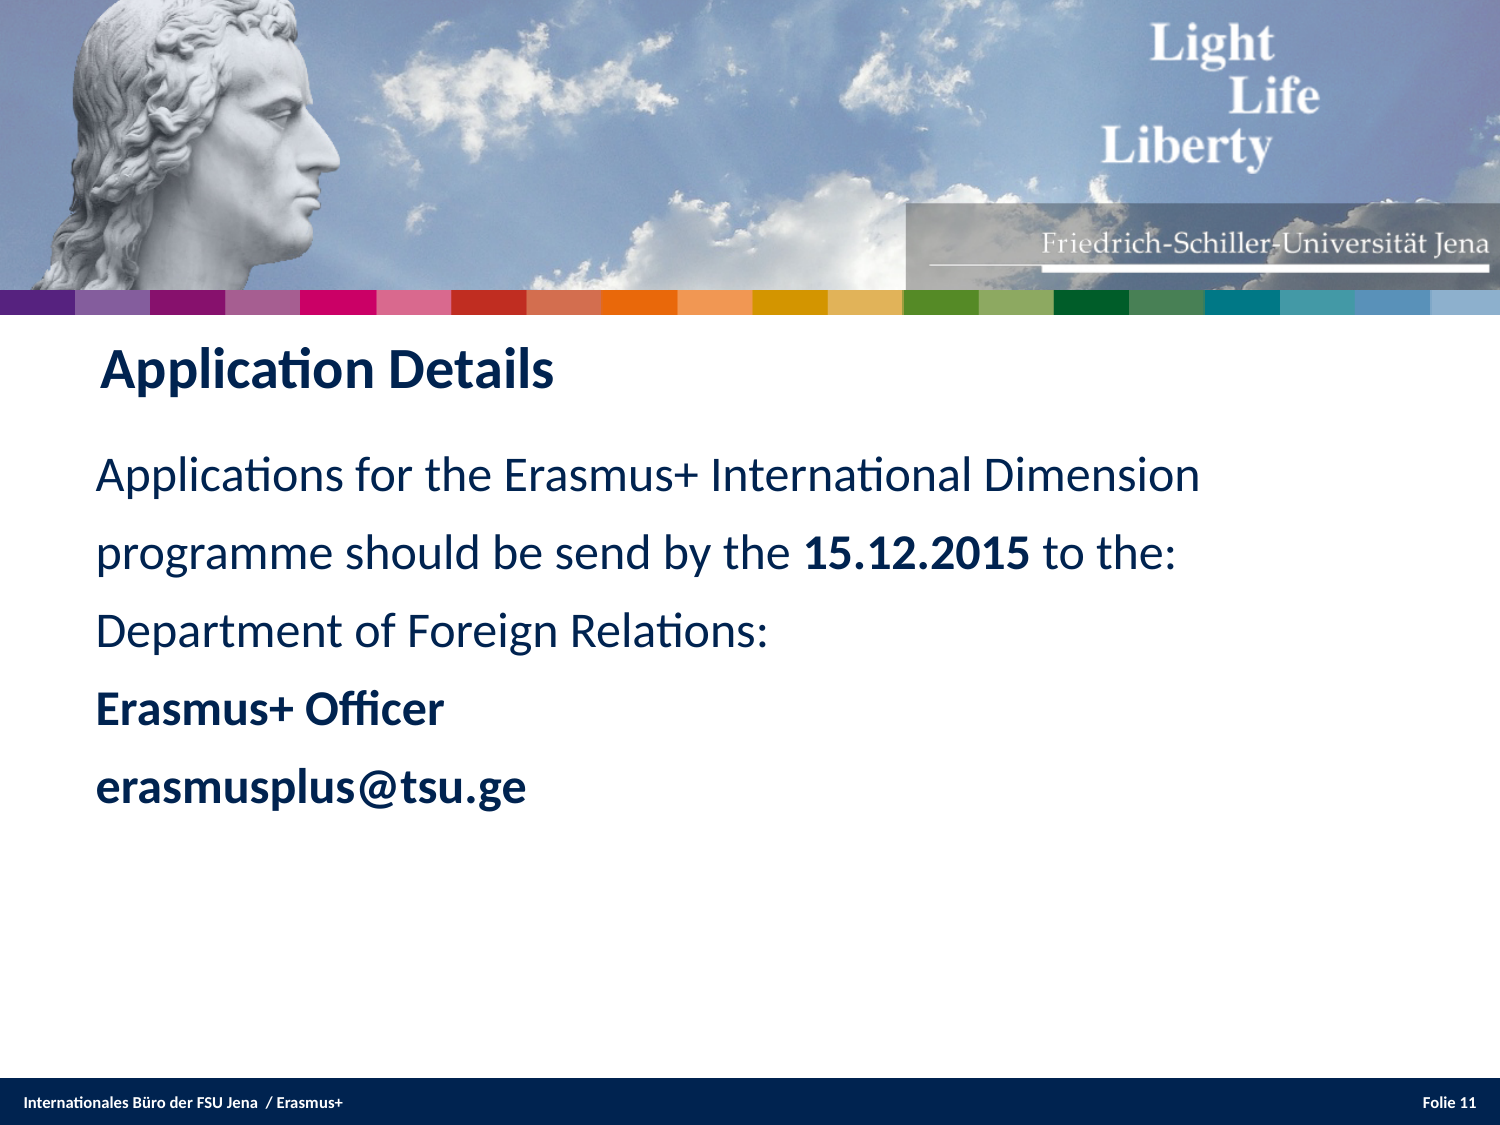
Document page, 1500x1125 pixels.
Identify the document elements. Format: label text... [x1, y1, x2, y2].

list Application Details [76, 349, 1437, 444]
slide_number Folie 11 [1283, 1082, 1477, 1112]
footer Internationales Büro der FSU Jena / Erasmus+ [23, 1082, 1266, 1112]
picture [0, 0, 1500, 315]
list Applications for the Erasmus+ International Dimension programme should be send by the 15.12.2015 to the: Department of Foreign Relations: Erasmus+ Officer erasmusplus@tsu.ge [70, 408, 1430, 1020]
